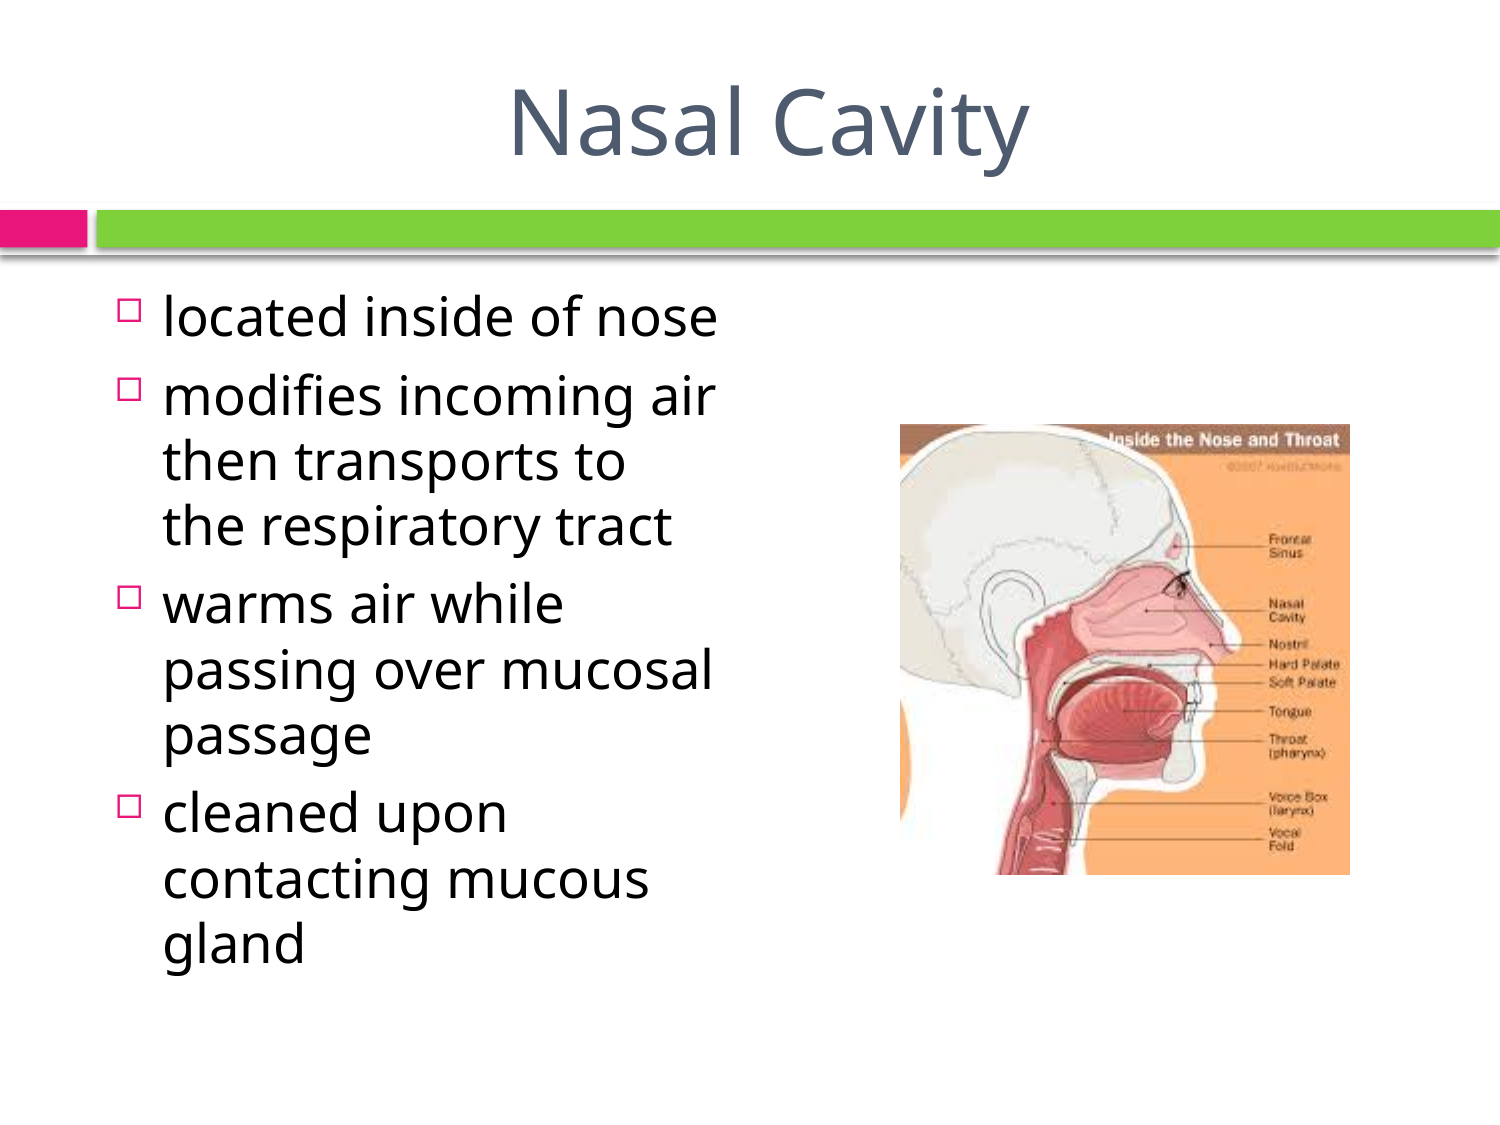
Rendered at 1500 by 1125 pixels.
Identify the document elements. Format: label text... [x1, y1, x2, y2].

title Nasal Cavity [99, 37, 1438, 200]
list located inside of nose modifies incoming air then transports to the respiratory tract warms air while passing over mucosal passage cleaned upon contacting mucous gland [99, 275, 738, 1025]
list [899, 424, 1351, 876]
